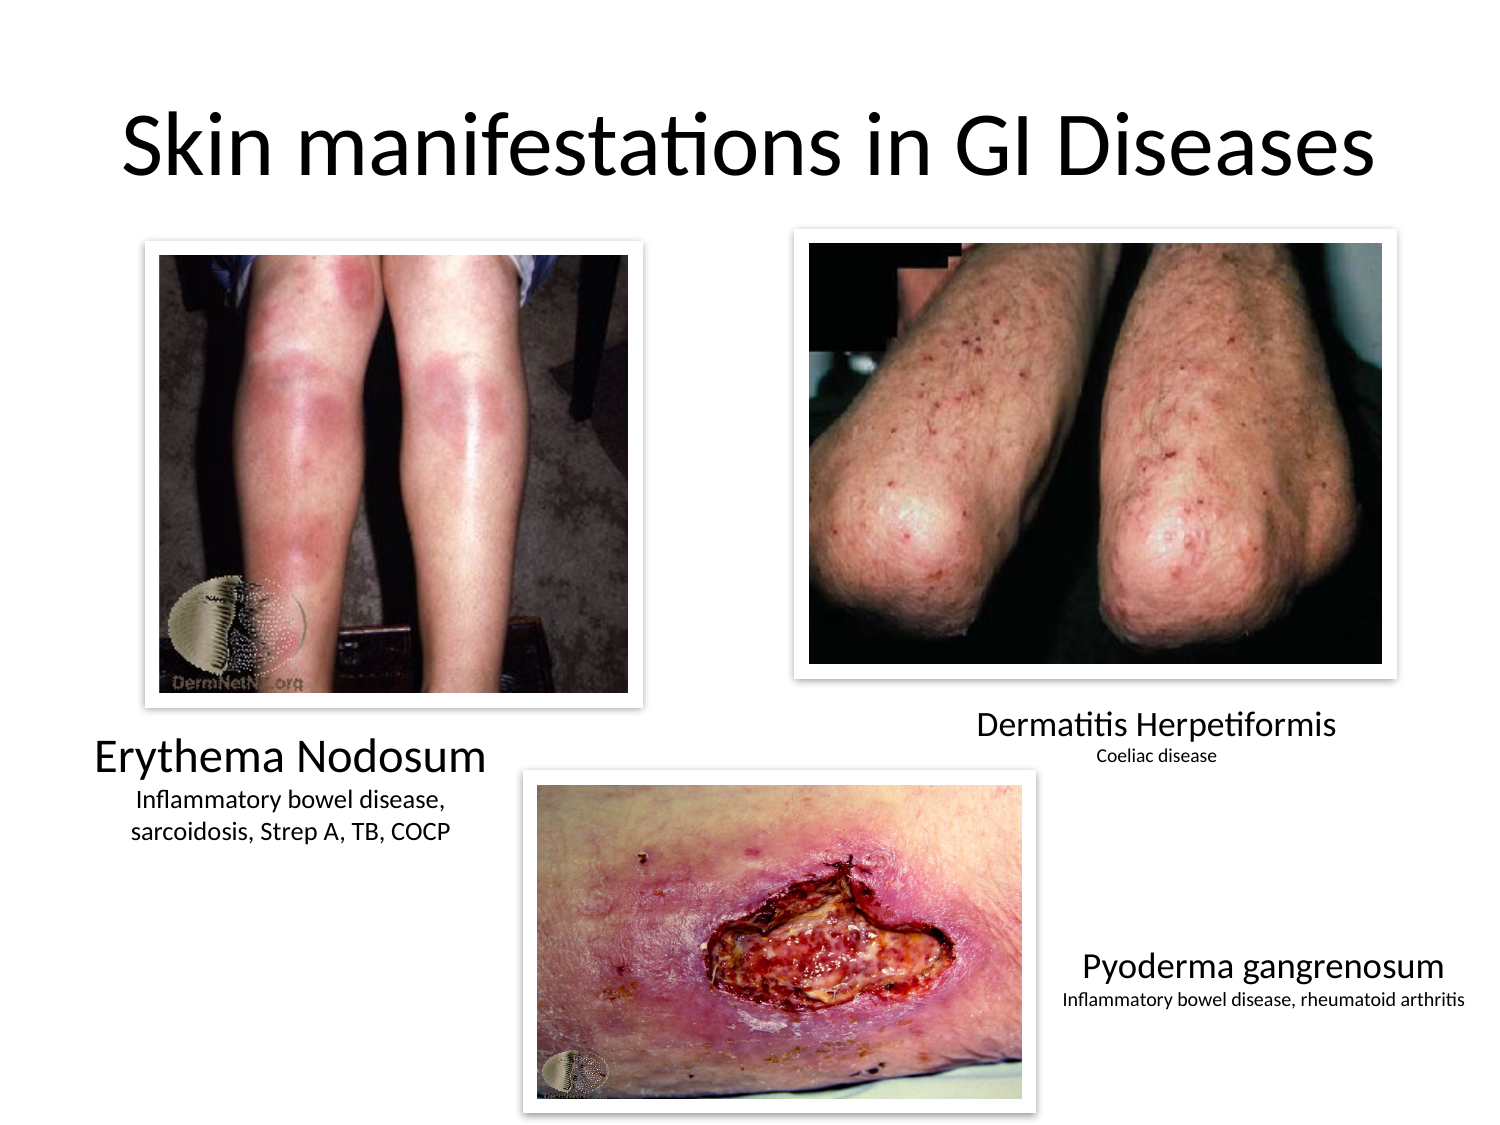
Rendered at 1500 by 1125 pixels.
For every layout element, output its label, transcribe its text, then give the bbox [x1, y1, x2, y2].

text_box Pyoderma gangrenosum Inflammatory bowel disease, rheumatoid arthritis [1045, 923, 1483, 1029]
picture [808, 242, 1383, 665]
title Skin manifestations in GI Diseases [75, 45, 1425, 233]
text_box Dermatitis Herpetiformis Coeliac disease [891, 692, 1422, 775]
picture [537, 784, 1022, 1099]
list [159, 255, 629, 694]
text_box Erythema Nodosum Inflammatory bowel disease, sarcoidosis, Strep A, TB, COCP [64, 716, 517, 853]
